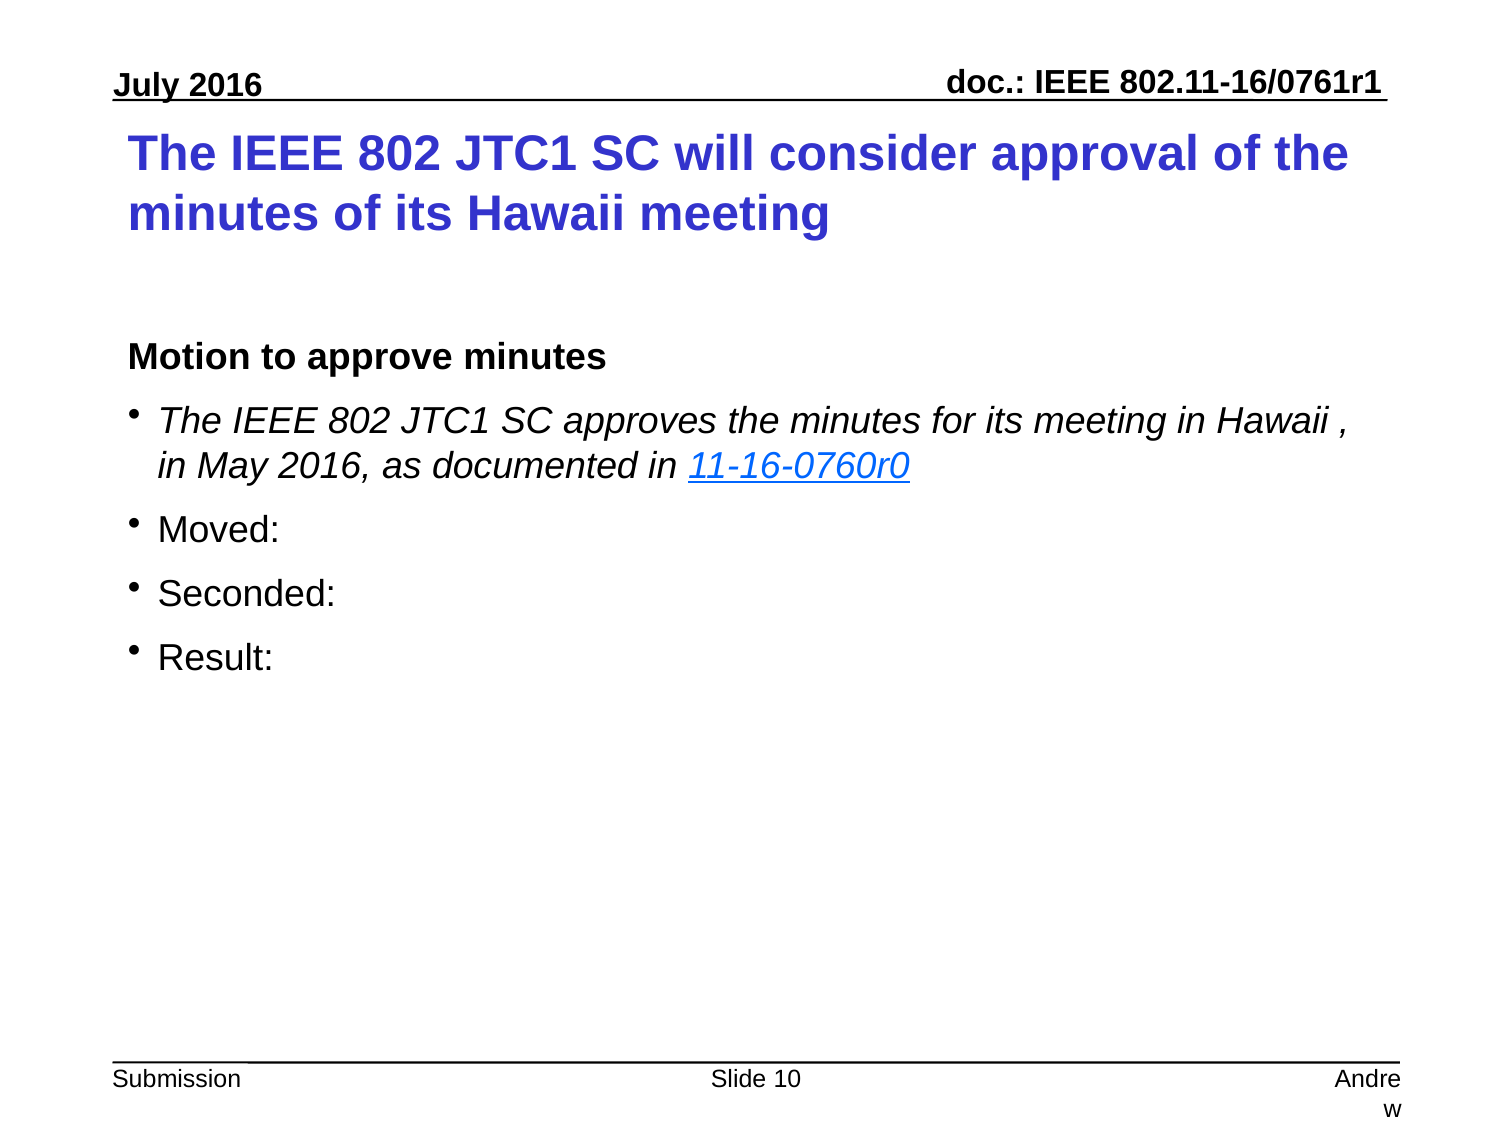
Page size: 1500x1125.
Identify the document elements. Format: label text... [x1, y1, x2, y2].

list Motion to approve minutes The IEEE 802 JTC1 SC approves the minutes for its meeting in Hawaii , in May 2016, as documented in 11-16-0760r0 Moved: Seconded: Result: [112, 324, 1388, 1000]
title The IEEE 802 JTC1 SC will consider approval of the minutes of its Hawaii meeting [112, 112, 1388, 288]
footer Andrew Myles, Cisco [1320, 1061, 1402, 1093]
slide_number Slide 10 [709, 1061, 803, 1093]
